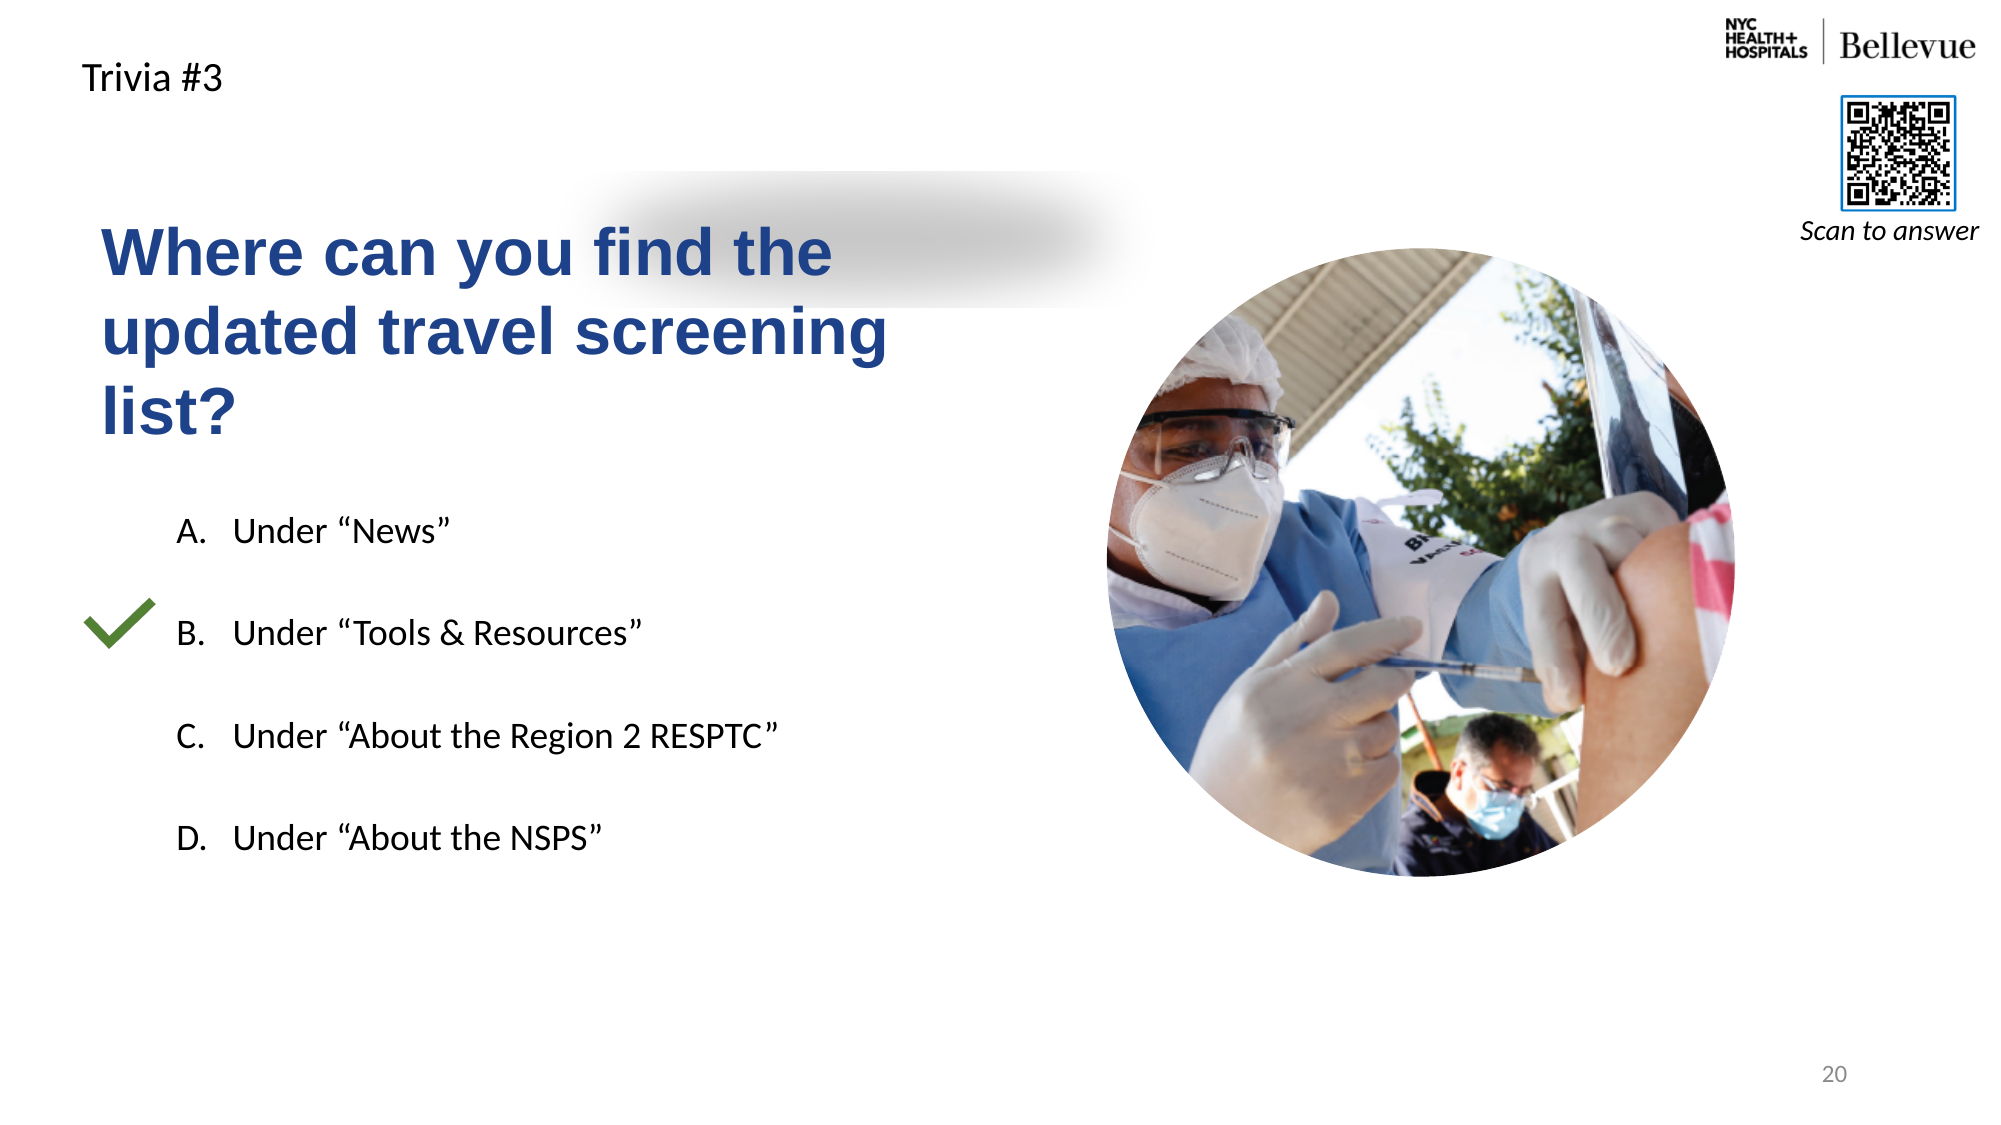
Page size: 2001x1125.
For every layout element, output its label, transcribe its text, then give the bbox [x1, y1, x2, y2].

text_box Where can you find the updated travel screening list? Under “News” Under “Tools & Resources” Under “About the Region 2 RESPTC” Under “About the NSPS” [101, 208, 1038, 904]
text_box Scan to answer [1785, 203, 2000, 254]
picture [1106, 248, 1736, 877]
slide_number 20 [1412, 1042, 1863, 1103]
picture [1839, 93, 1959, 212]
text_box Trivia #3 [81, 49, 1865, 102]
picture [81, 585, 157, 661]
